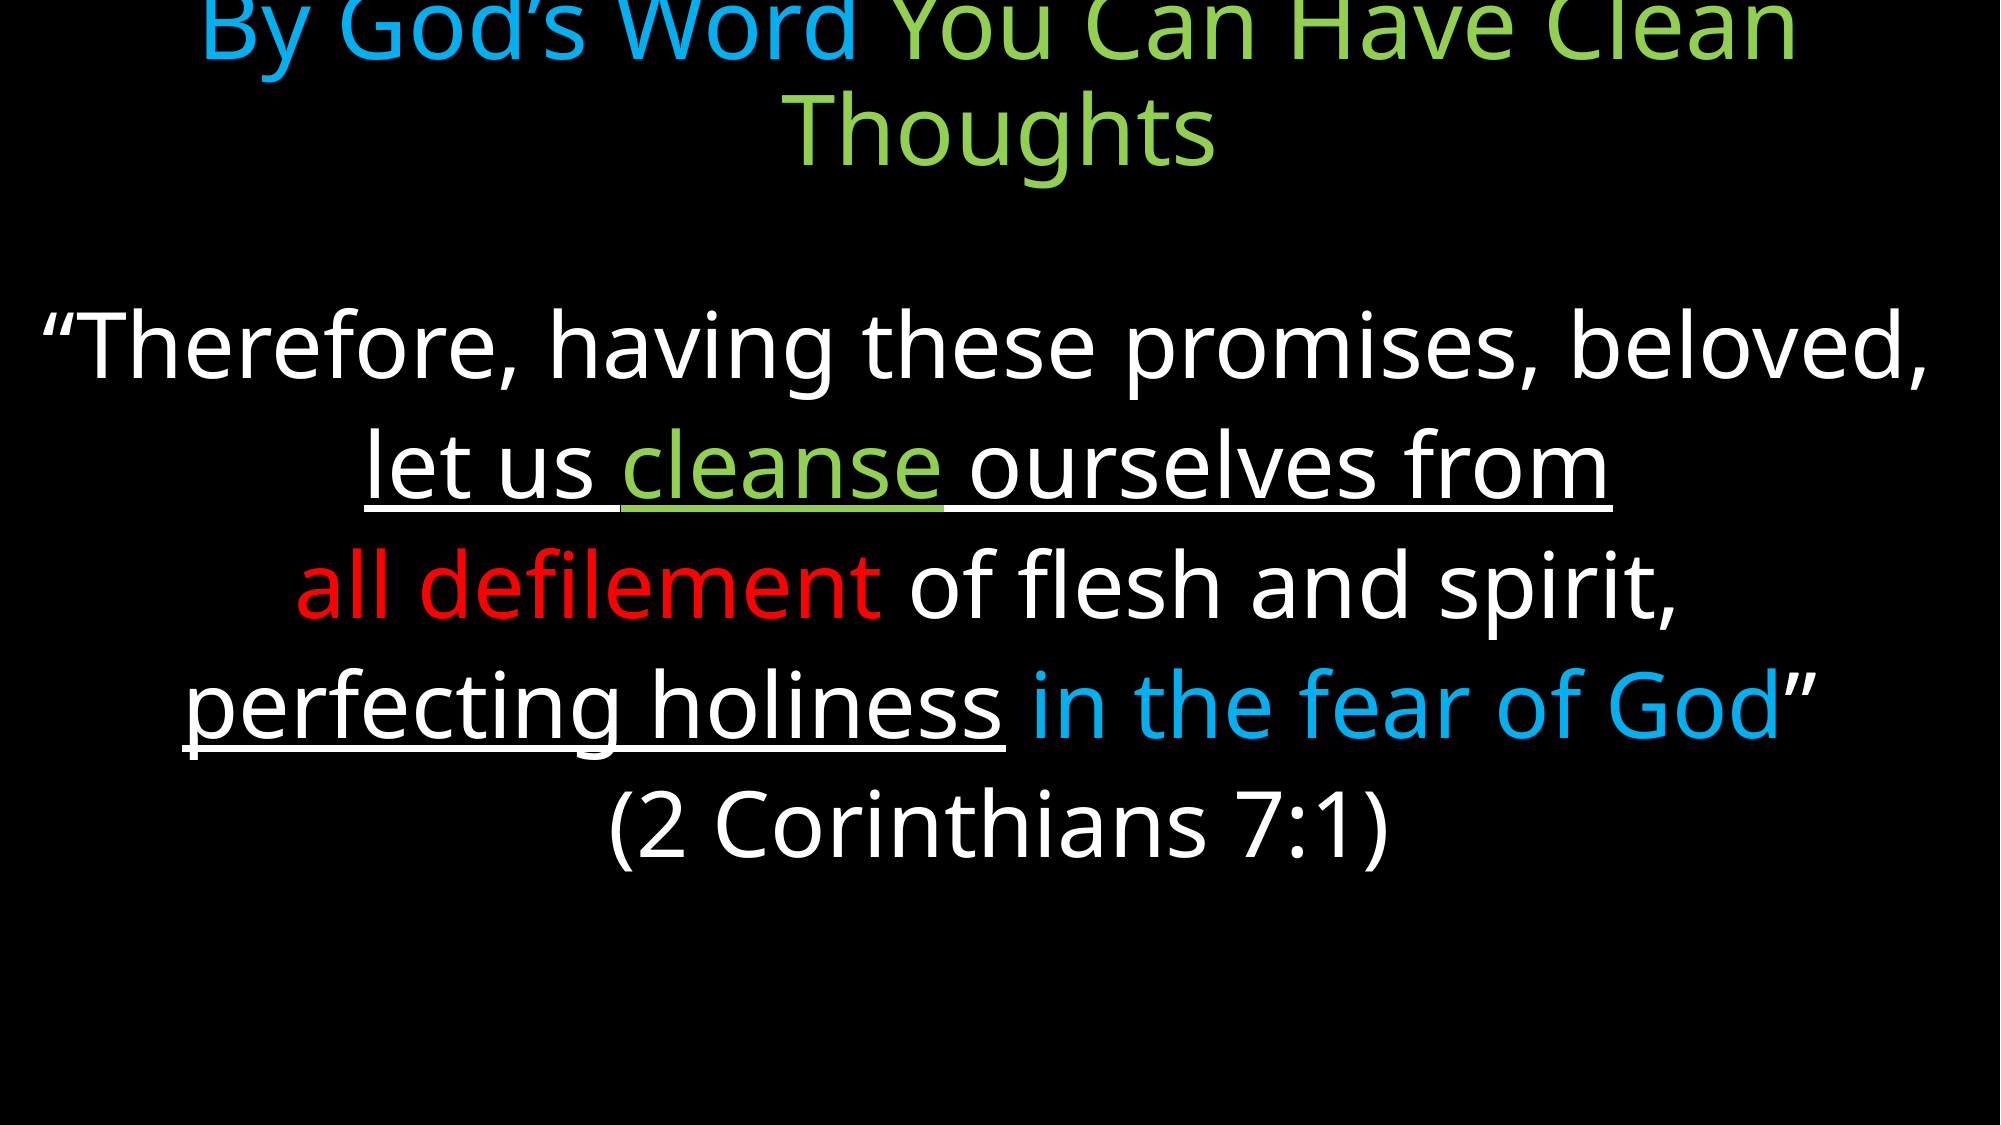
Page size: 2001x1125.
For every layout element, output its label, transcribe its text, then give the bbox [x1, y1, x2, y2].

title By God’s Word You Can Have Clean Thoughts [0, 0, 2000, 162]
list “Therefore, having these promises, beloved, let us cleanse ourselves from all defilement of flesh and spirit, perfecting holiness in the fear of God” (2 Corinthians 7:1) [0, 180, 2000, 1125]
